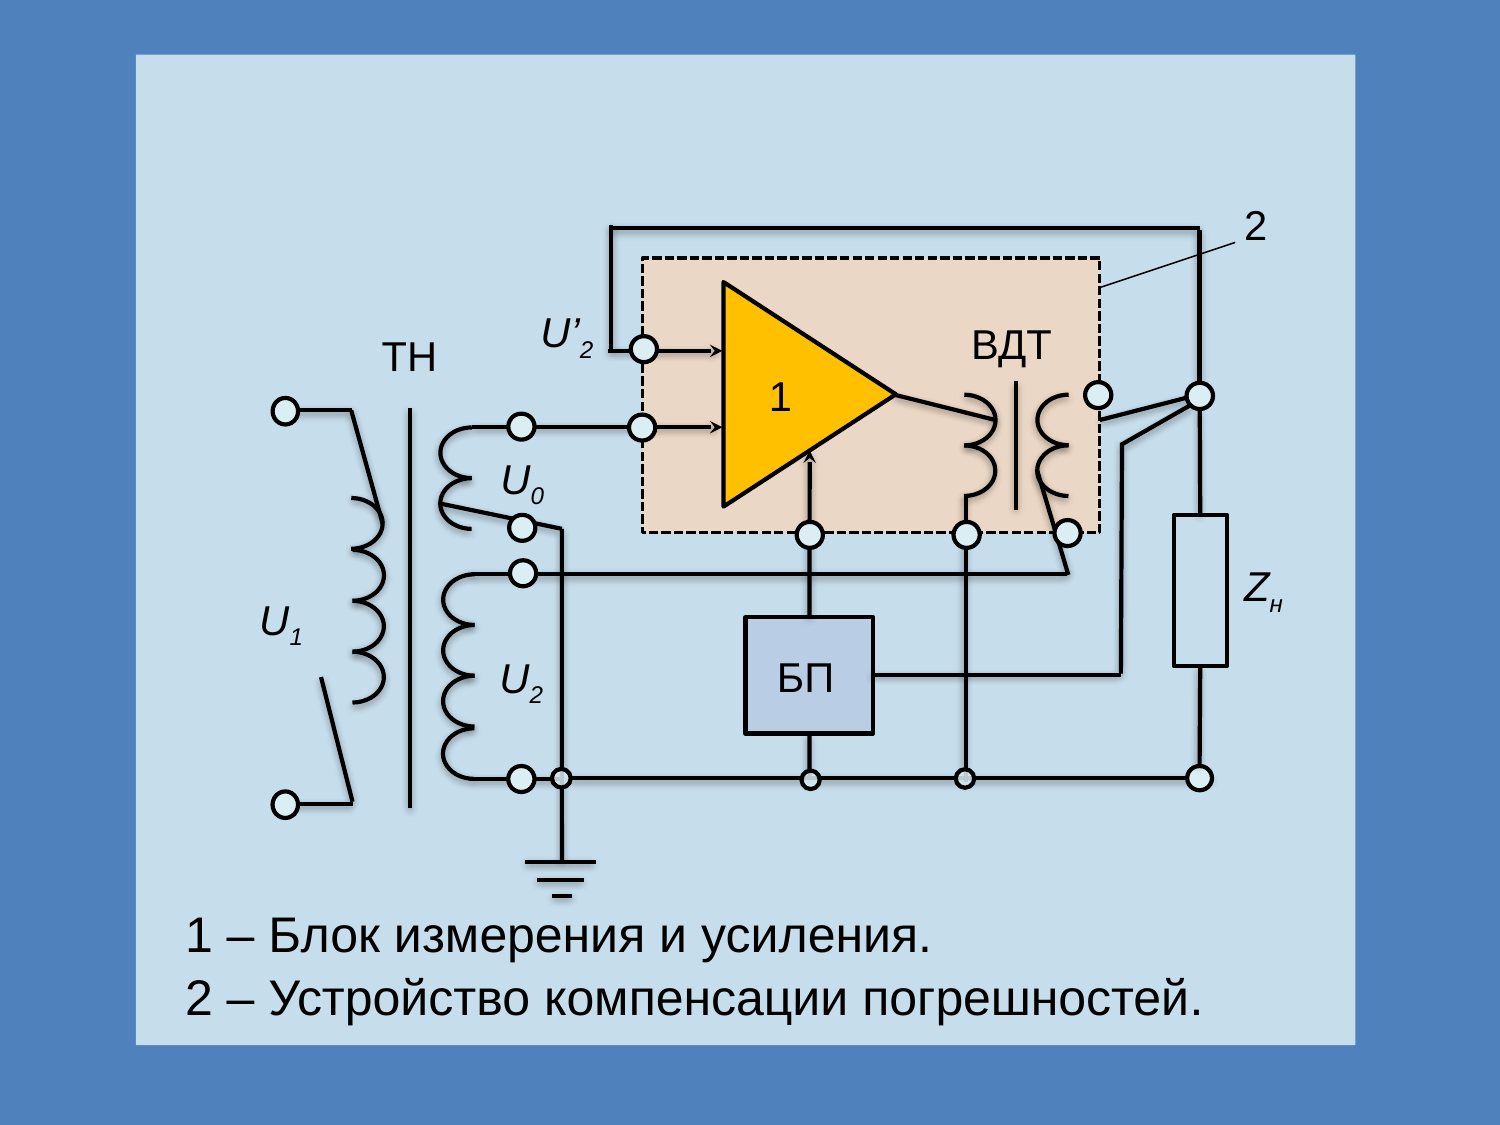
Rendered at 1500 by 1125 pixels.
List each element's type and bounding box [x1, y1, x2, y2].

text_box [135, 54, 1356, 1069]
